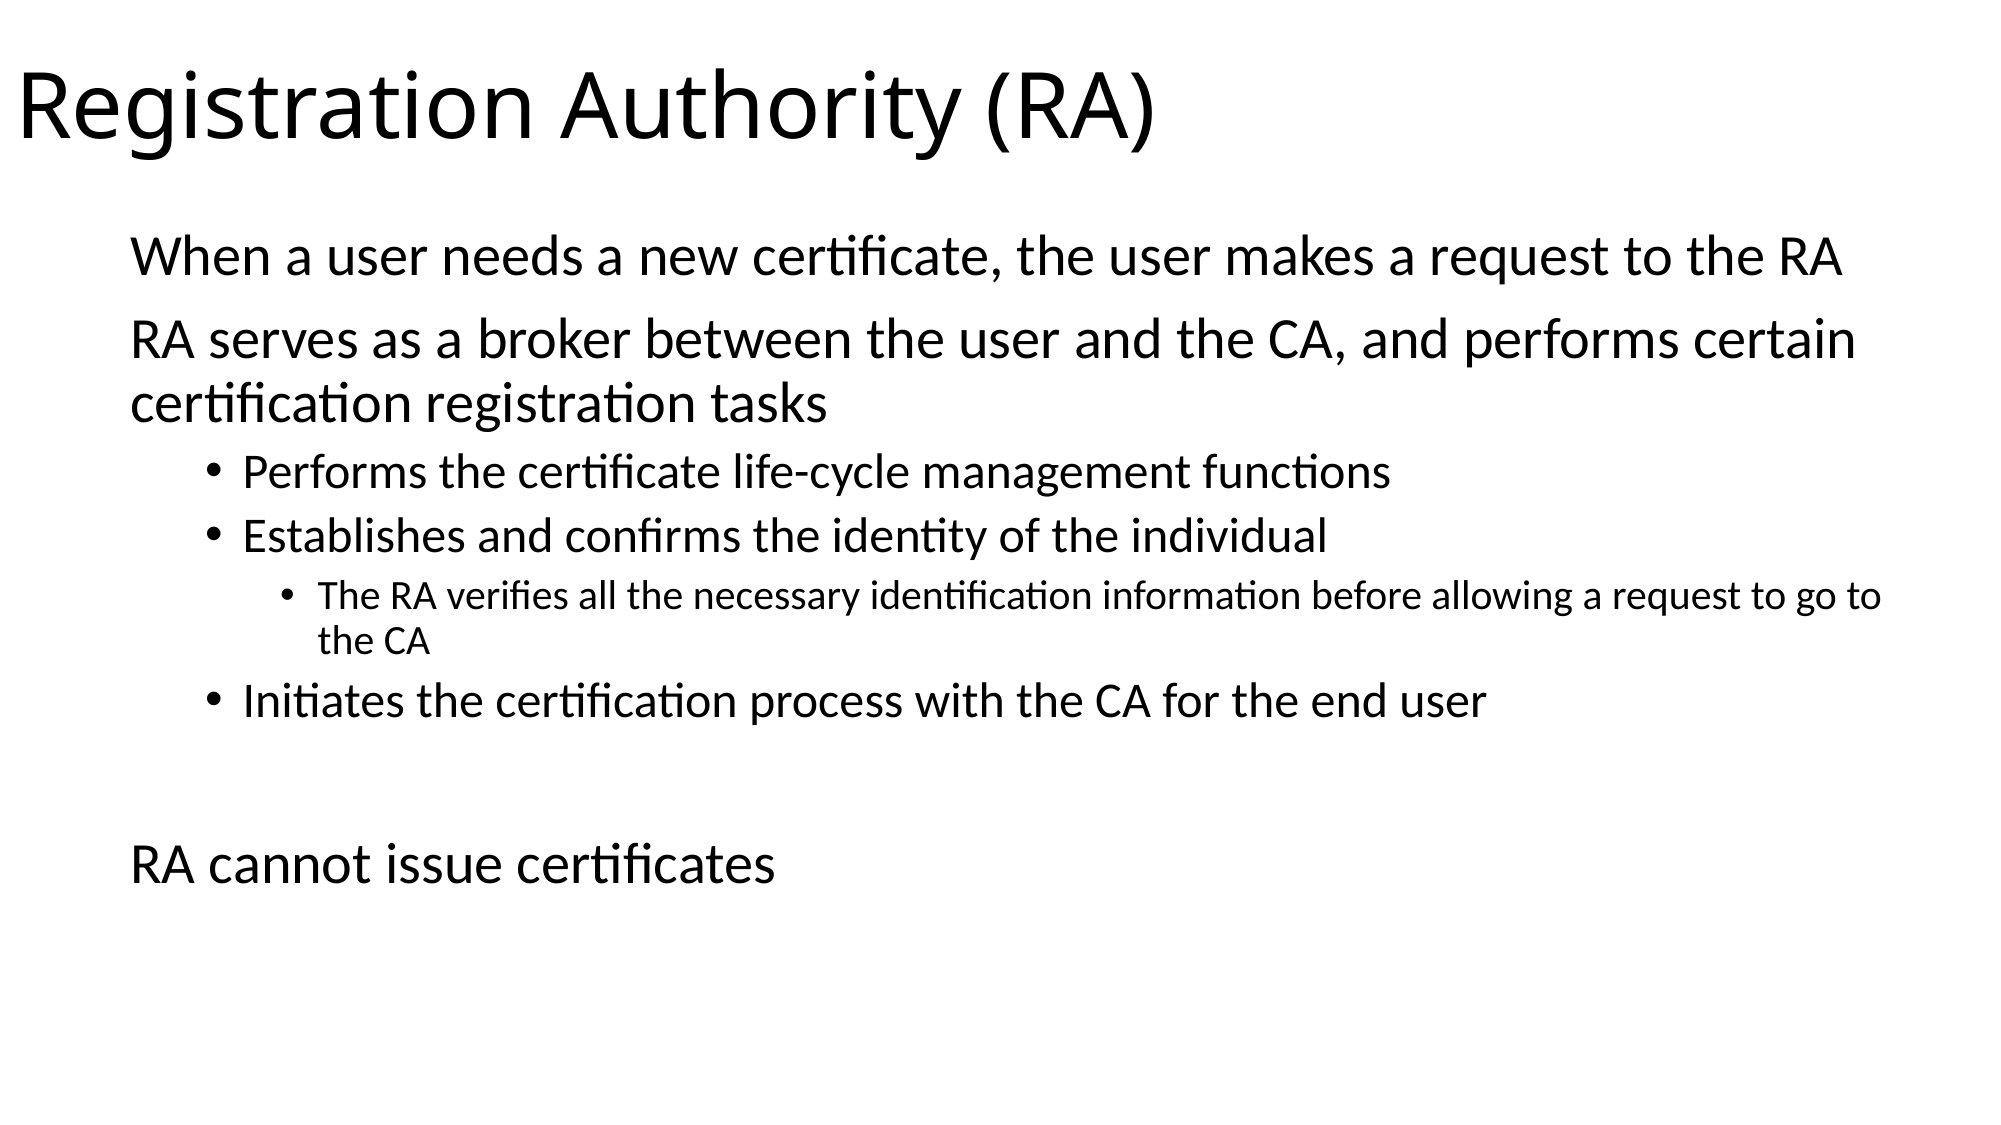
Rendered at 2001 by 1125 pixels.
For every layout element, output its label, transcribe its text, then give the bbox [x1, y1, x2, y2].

title Registration Authority (RA) [0, 0, 1725, 218]
list When a user needs a new certificate, the user makes a request to the RA RA serves as a broker between the user and the CA, and performs certain certification registration tasks Performs the certificate life-cycle management functions Establishes and confirms the identity of the individual The RA verifies all the necessary identification information before allowing a request to go to the CA Initiates the certification process with the CA for the end user RA cannot issue certificates [115, 217, 1900, 932]
